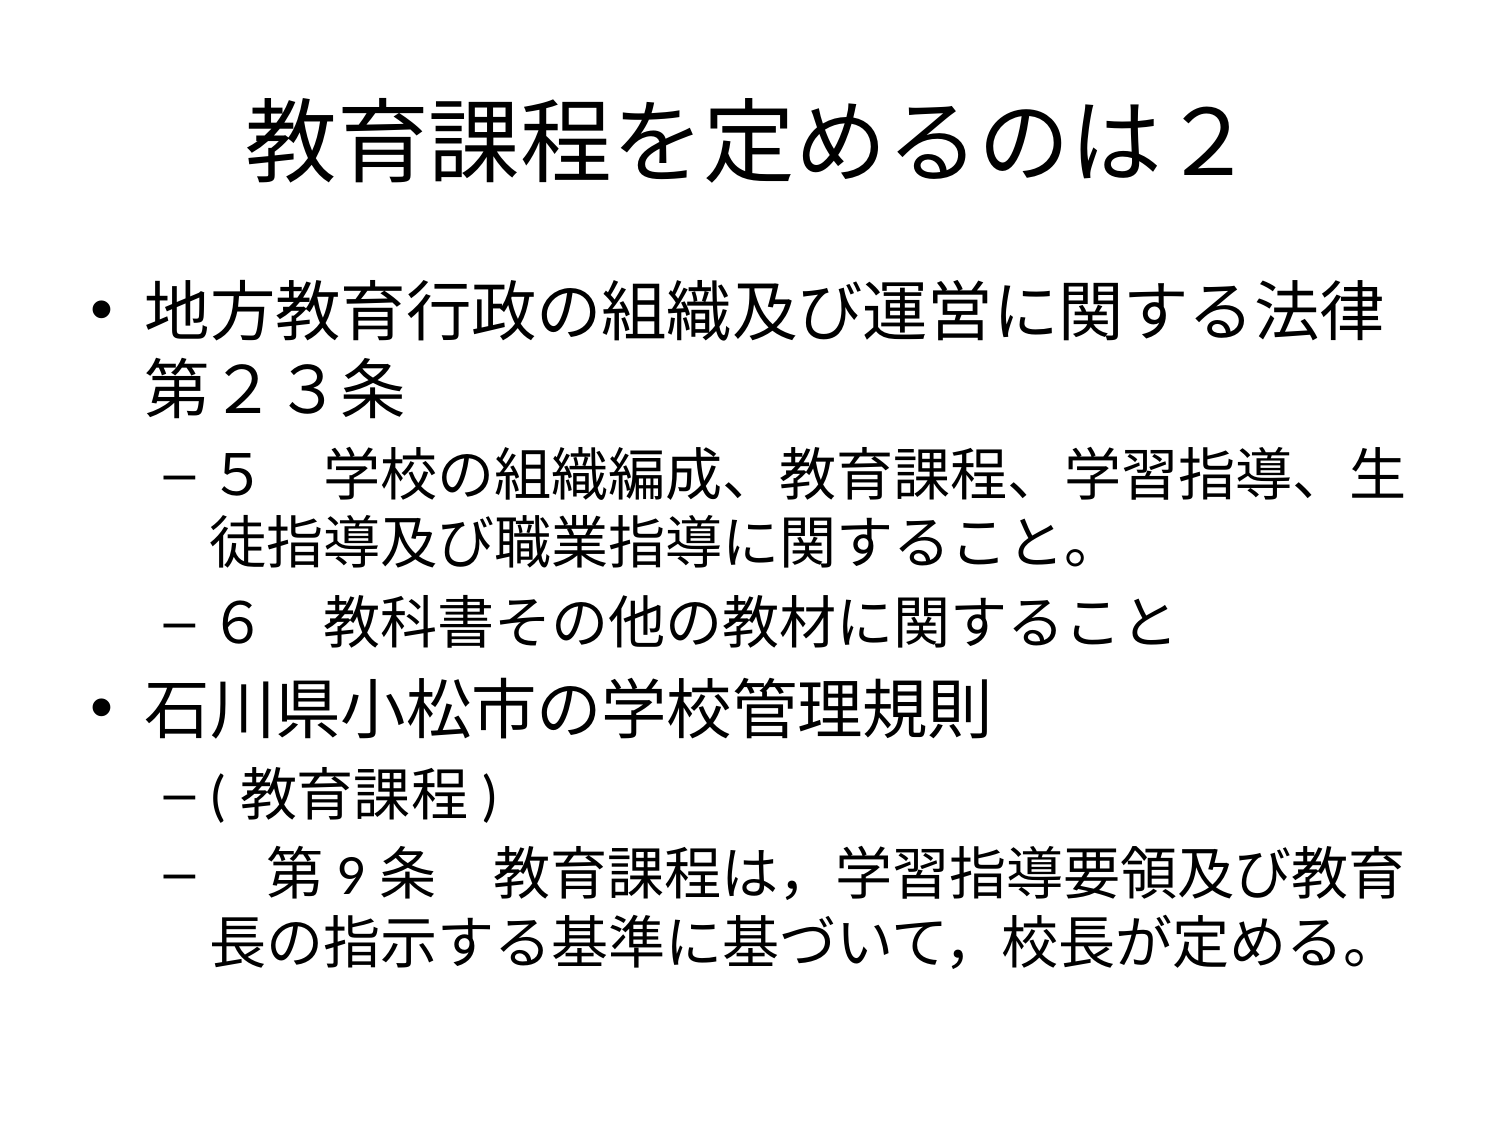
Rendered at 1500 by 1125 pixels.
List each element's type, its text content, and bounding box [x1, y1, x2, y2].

title 教育課程を定めるのは２ [75, 45, 1425, 233]
list 地方教育行政の組織及び運営に関する法律第２３条 ５ 学校の組織編成、教育課程、学習指導、生徒指導及び職業指導に関すること。 ６ 教科書その他の教材に関すること 石川県小松市の学校管理規則 (教育課程) 第9条 教育課程は，学習指導要領及び教育長の指示する基準に基づいて，校長が定める。 [75, 262, 1425, 1005]
